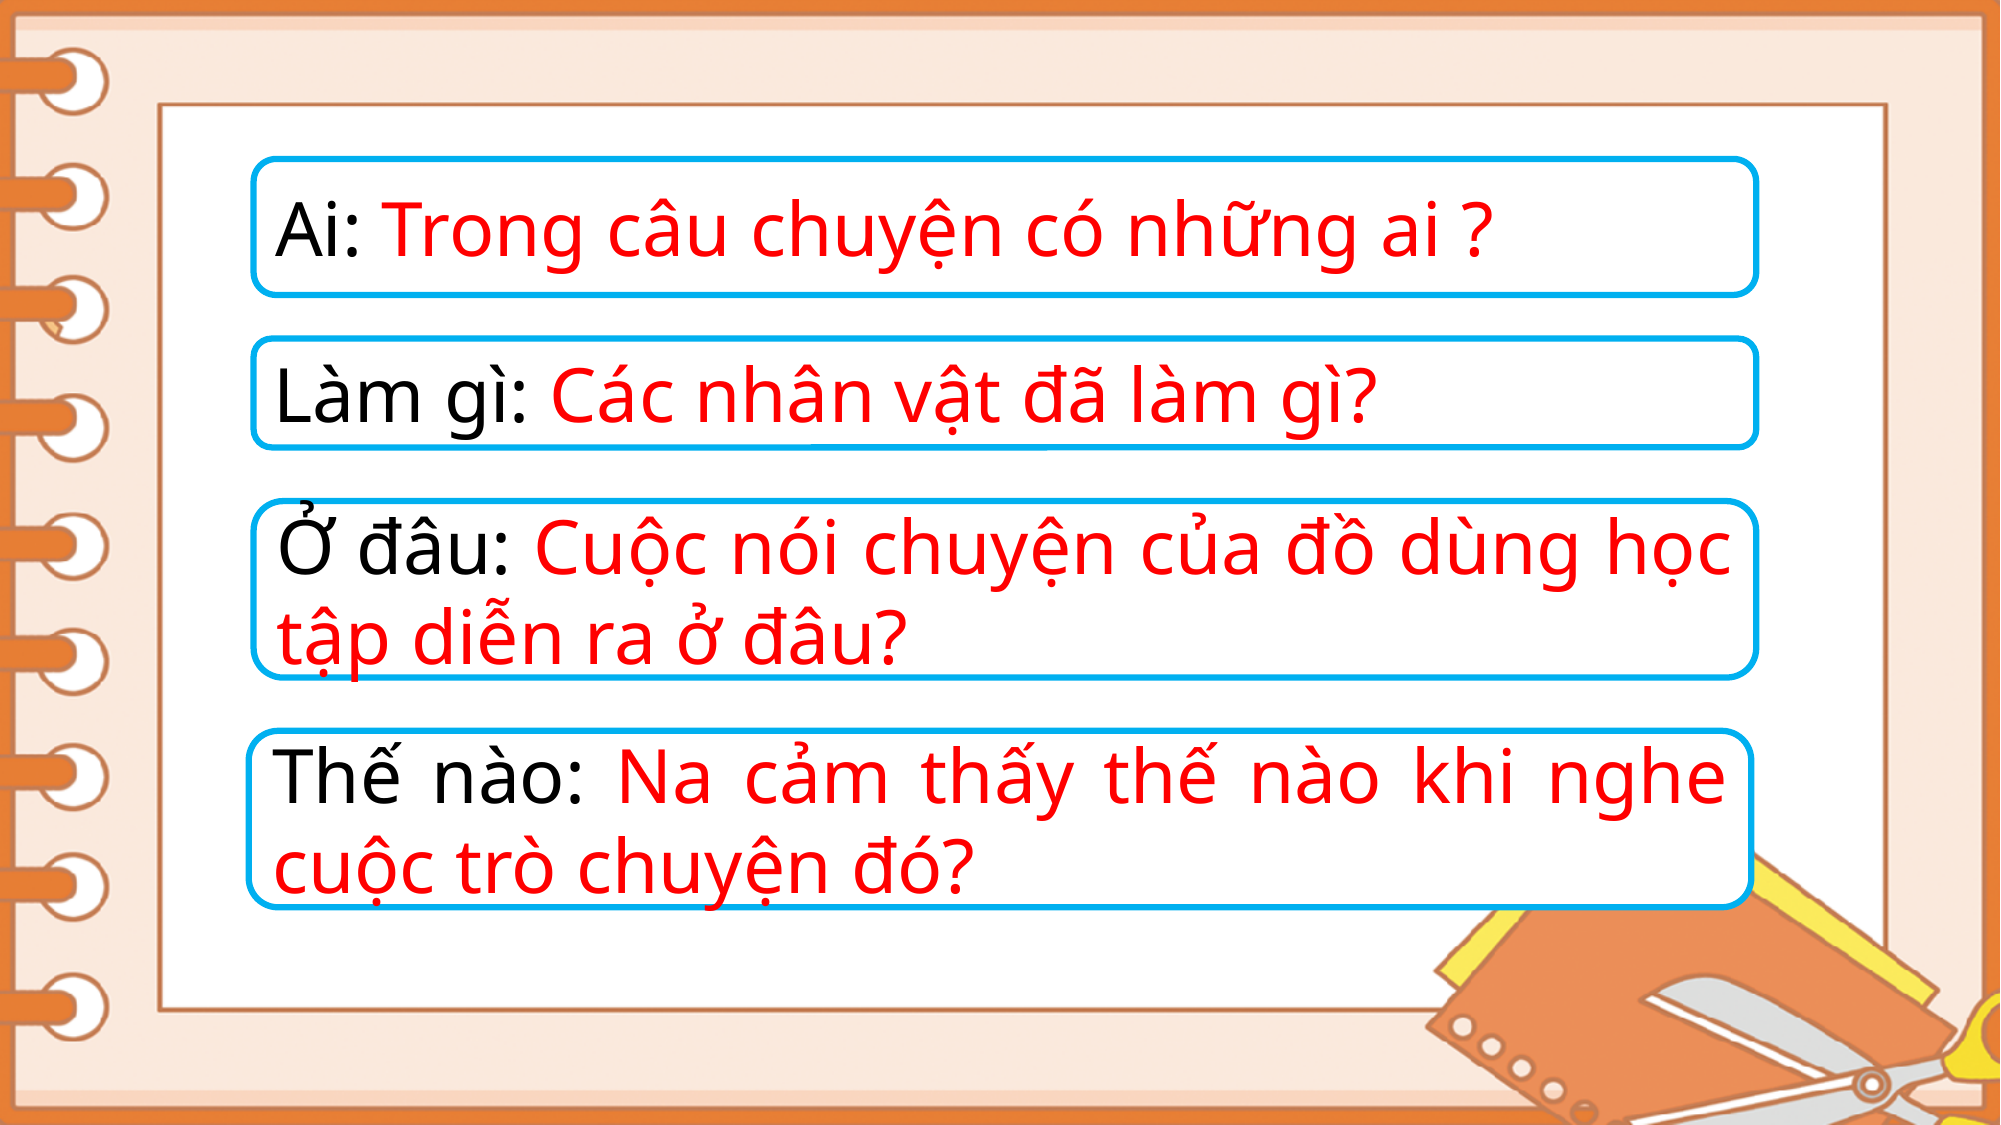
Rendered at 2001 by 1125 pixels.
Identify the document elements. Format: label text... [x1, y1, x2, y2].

text_box Làm gì: Các nhân vật đã làm gì? [252, 337, 1758, 449]
text_box Ở đâu: Cuộc nói chuyện của đồ dùng học tập diễn ra ở đâu? [252, 500, 1758, 679]
text_box Thế nào: Na cảm thấy thế nào khi nghe cuộc trò chuyện đó? [247, 729, 1753, 909]
text_box Ai: Trong câu chuyện có những ai ? [252, 157, 1758, 297]
picture [0, 0, 2000, 1125]
